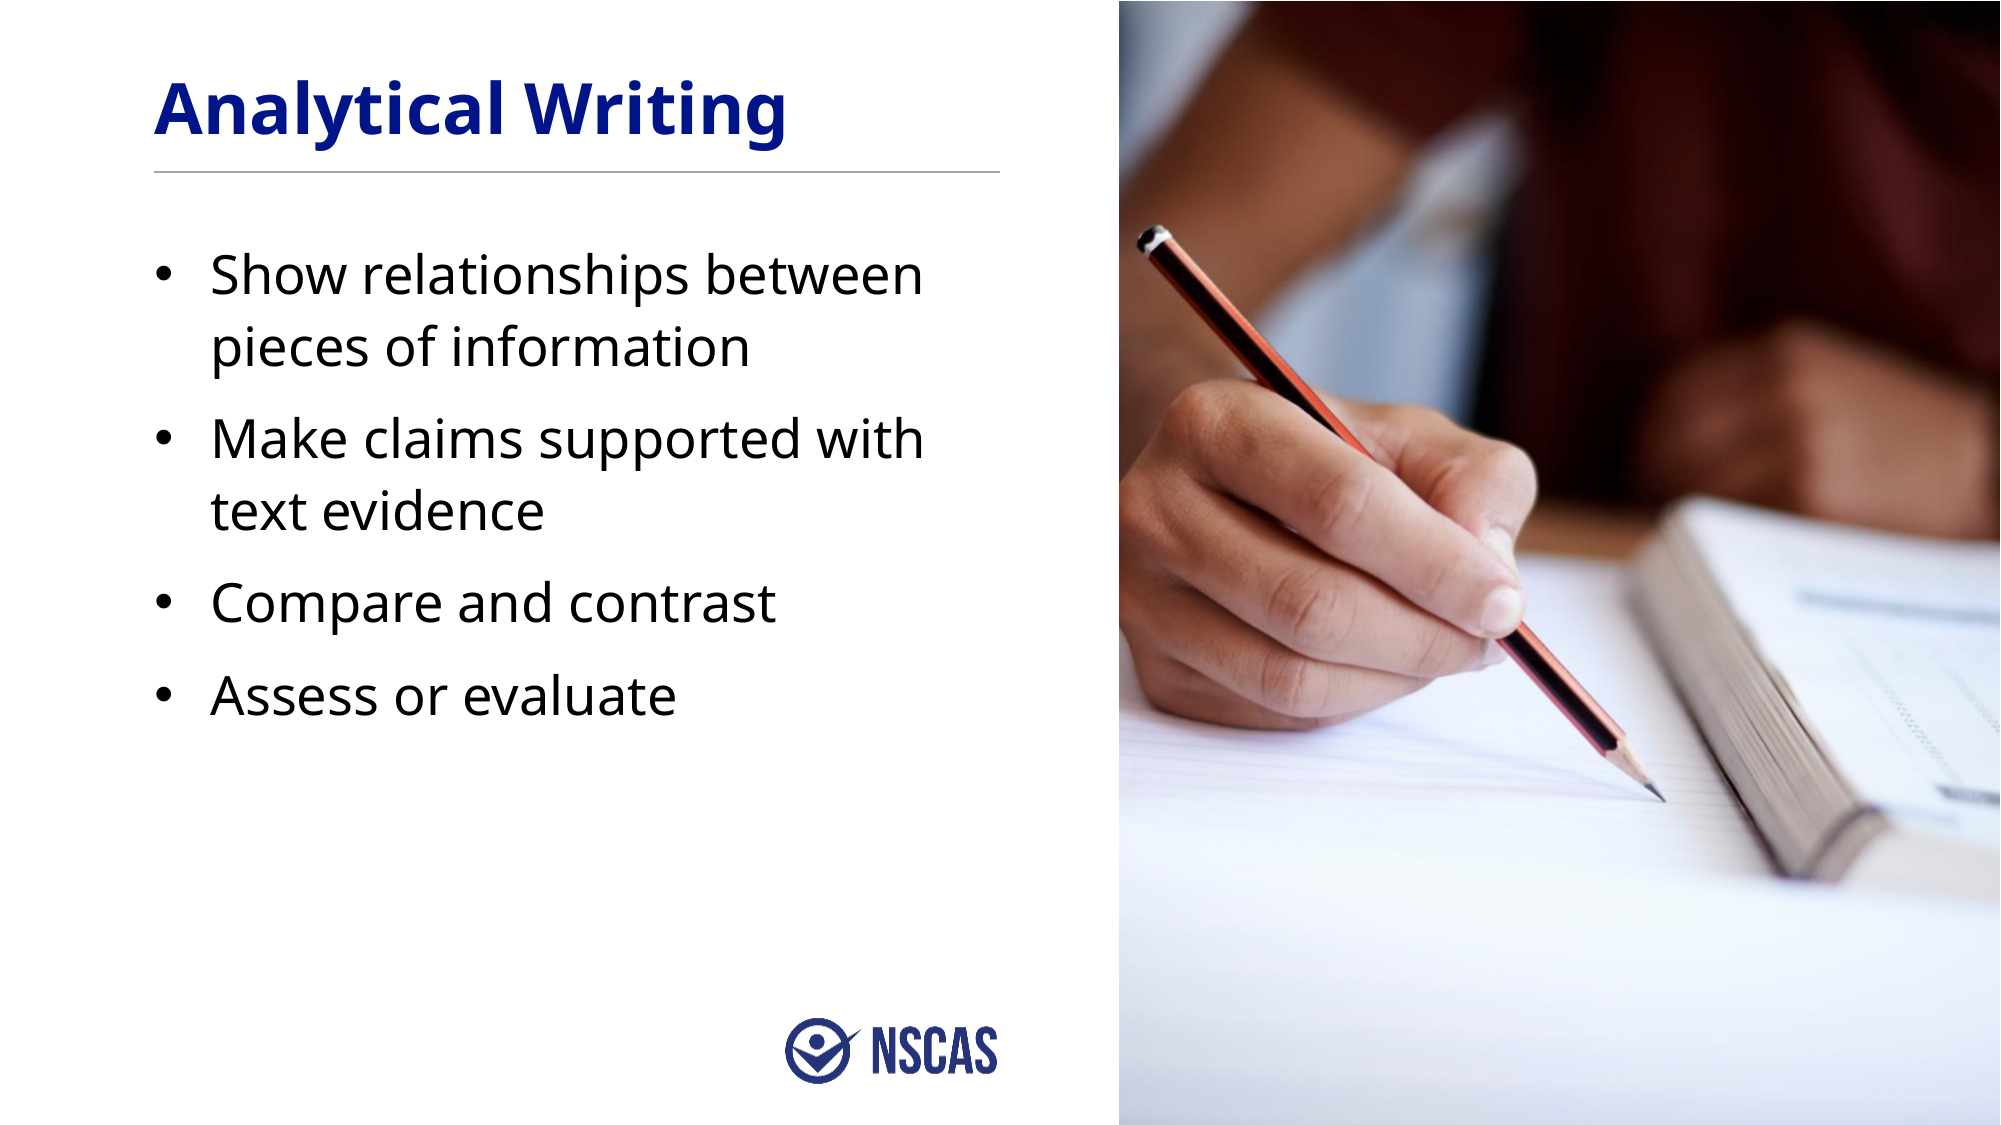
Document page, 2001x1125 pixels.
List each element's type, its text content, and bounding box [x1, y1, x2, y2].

title Analytical Writing [154, 65, 1000, 148]
list Show relationships between pieces of information Make claims supported with text evidence Compare and contrast Assess or evaluate [154, 226, 1000, 907]
picture [770, 1002, 1013, 1099]
picture [1118, 0, 2000, 1125]
